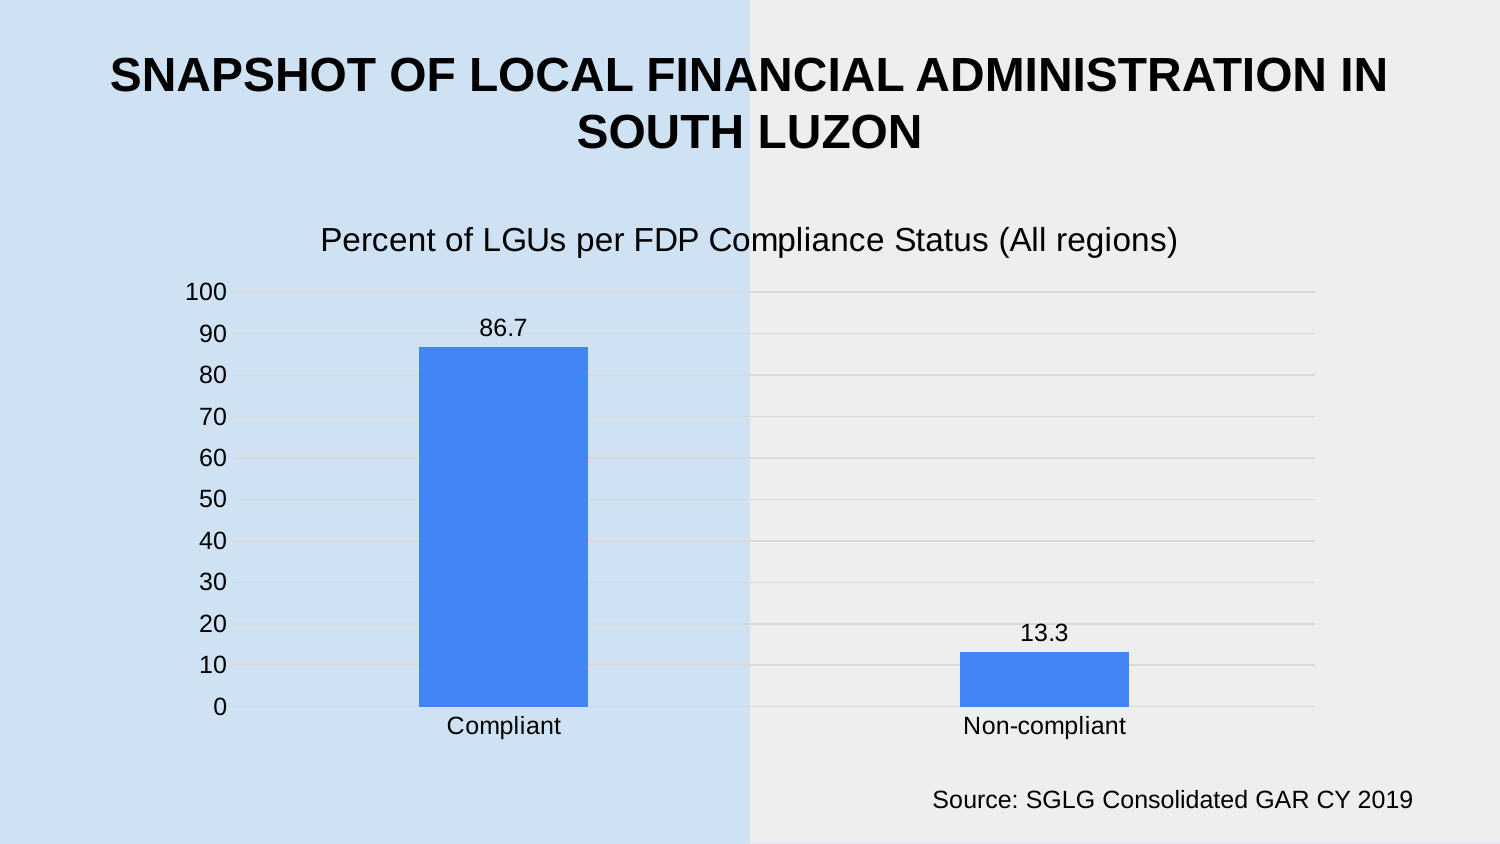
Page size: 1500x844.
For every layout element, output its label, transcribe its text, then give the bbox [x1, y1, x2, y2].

text_box SNAPSHOT OF LOCAL FINANCIAL ADMINISTRATION IN SOUTH LUZON [57, 28, 1443, 174]
chart [161, 192, 1339, 751]
text_box Source: SGLG Consolidated GAR CY 2019 [894, 768, 1453, 828]
